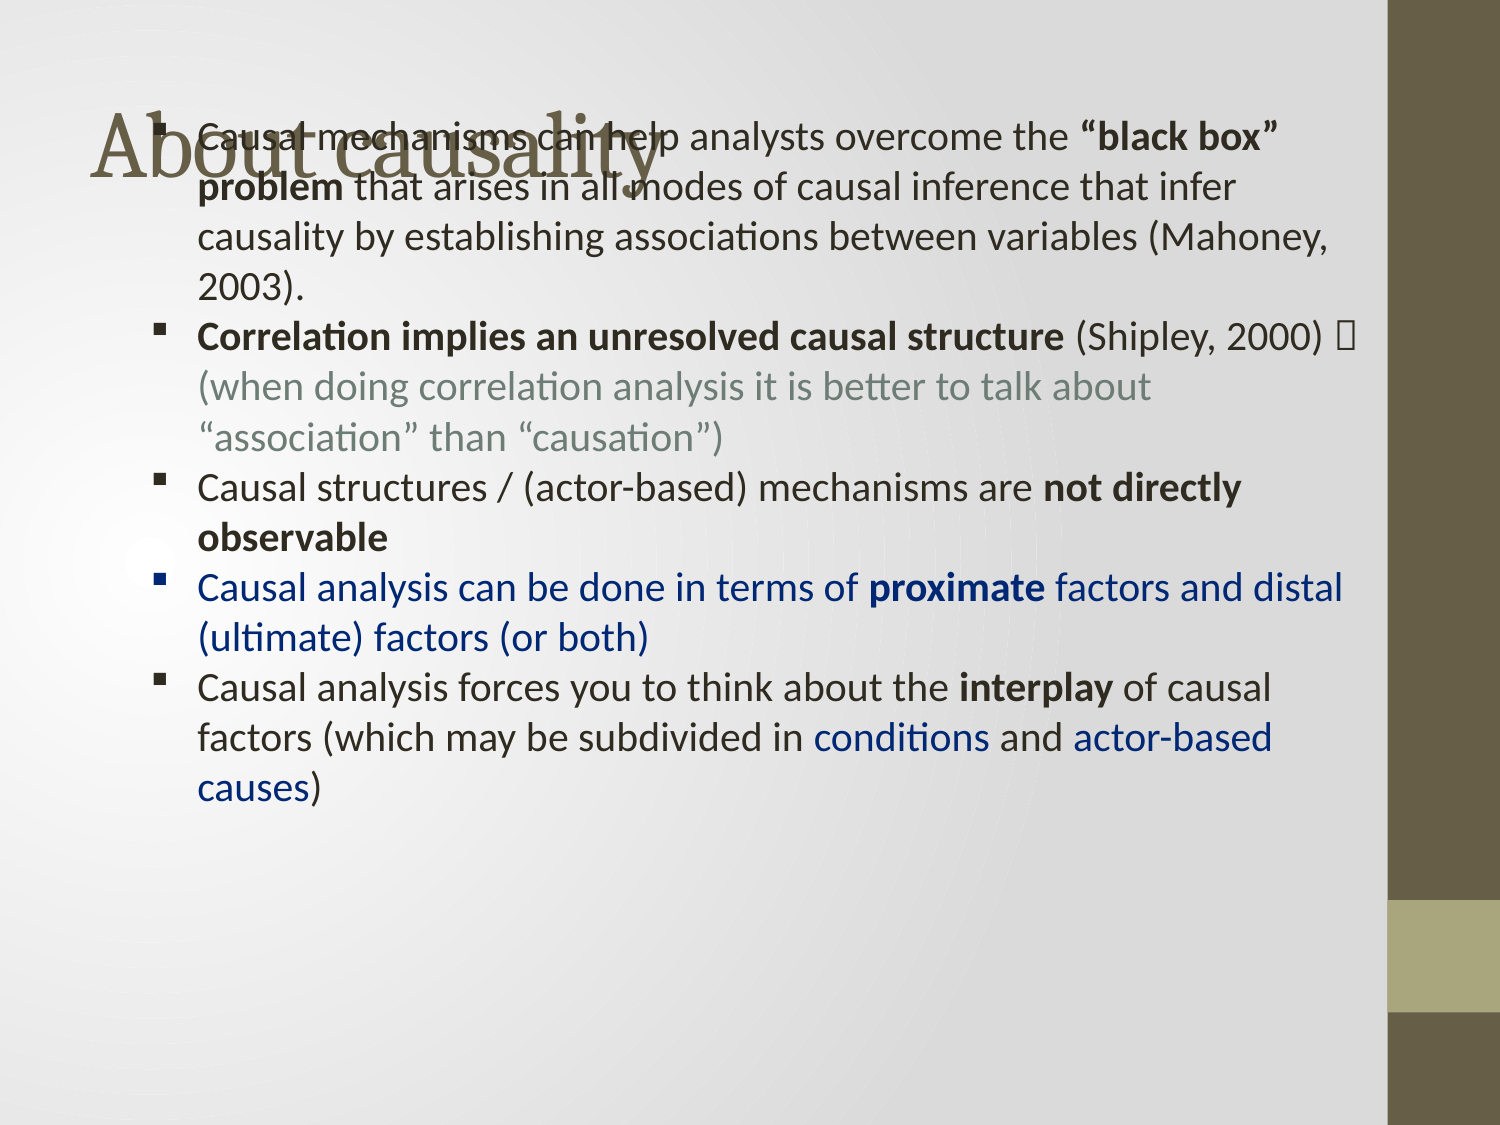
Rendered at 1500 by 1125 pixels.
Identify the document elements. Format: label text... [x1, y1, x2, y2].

title About causality [75, 45, 1325, 233]
text_box Causal mechanisms can help analysts overcome the “black box” problem that arises in all modes of causal inference that infer causality by establishing associations between variables (Mahoney, 2003). Correlation implies an unresolved causal structure (Shipley, 2000)  (when doing correlation analysis it is better to talk about “association” than “causation”) Causal structures / (actor-based) mechanisms are not directly observable Causal analysis can be done in terms of proximate factors and distal (ultimate) factors (or both) Causal analysis forces you to think about the interplay of causal factors (which may be subdivided in conditions and actor-based causes) [135, 101, 1376, 907]
